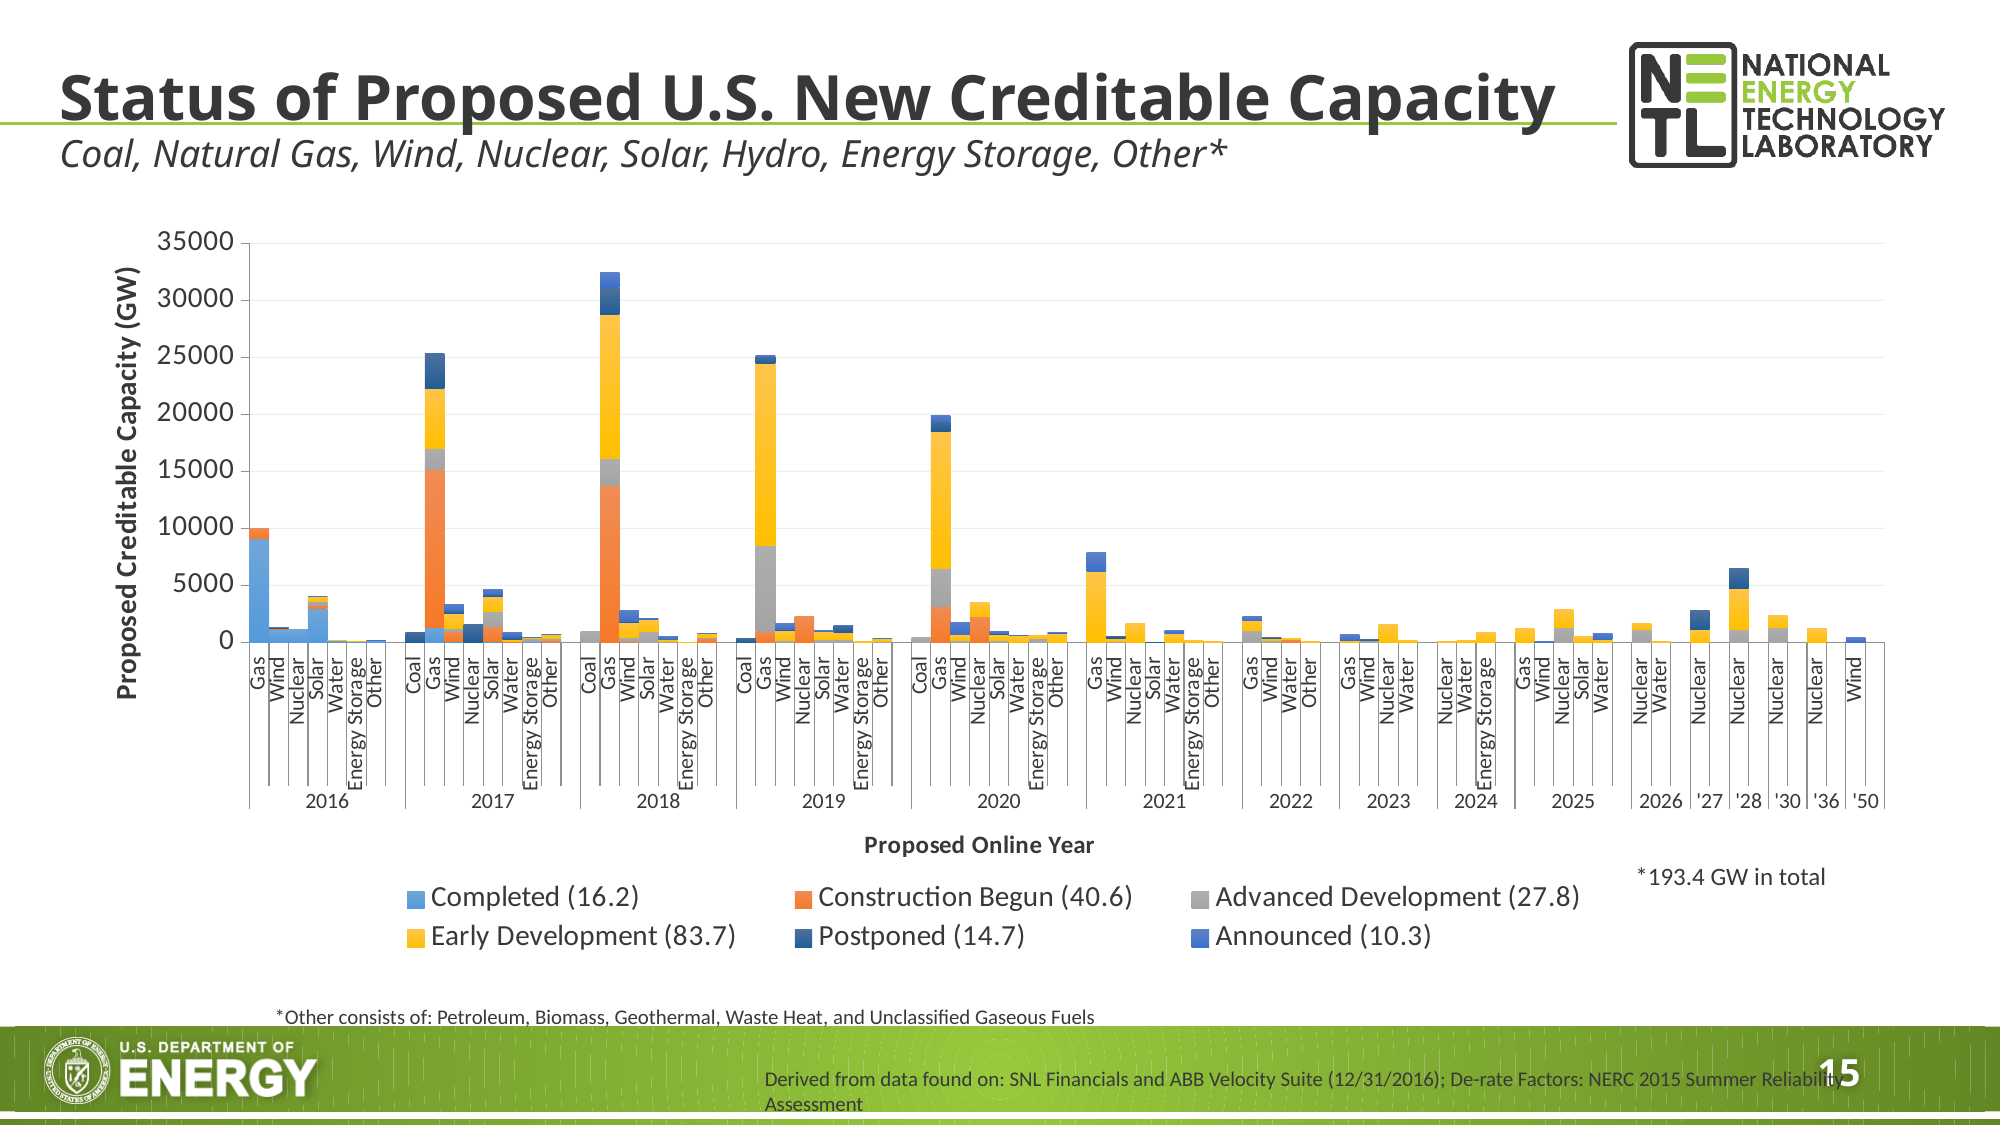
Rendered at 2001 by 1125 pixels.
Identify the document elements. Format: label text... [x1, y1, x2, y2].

text_box *Other consists of: Petroleum, Biomass, Geothermal, Waste Heat, and Unclassified Gaseous Fuels [259, 996, 1115, 1037]
picture [44, 1037, 324, 1104]
title Status of Proposed U.S. New Creditable Capacity [44, 42, 1945, 127]
text_box Derived from data found on: SNL Financials and ABB Velocity Suite (12/31/2016); De-rate Factors: NERC 2015 Summer Reliability Assessment [749, 1058, 1869, 1123]
subtitle Coal, Natural Gas, Wind, Nuclear, Solar, Hydro, Energy Storage, Other* [44, 127, 1945, 189]
chart [44, 210, 1945, 976]
